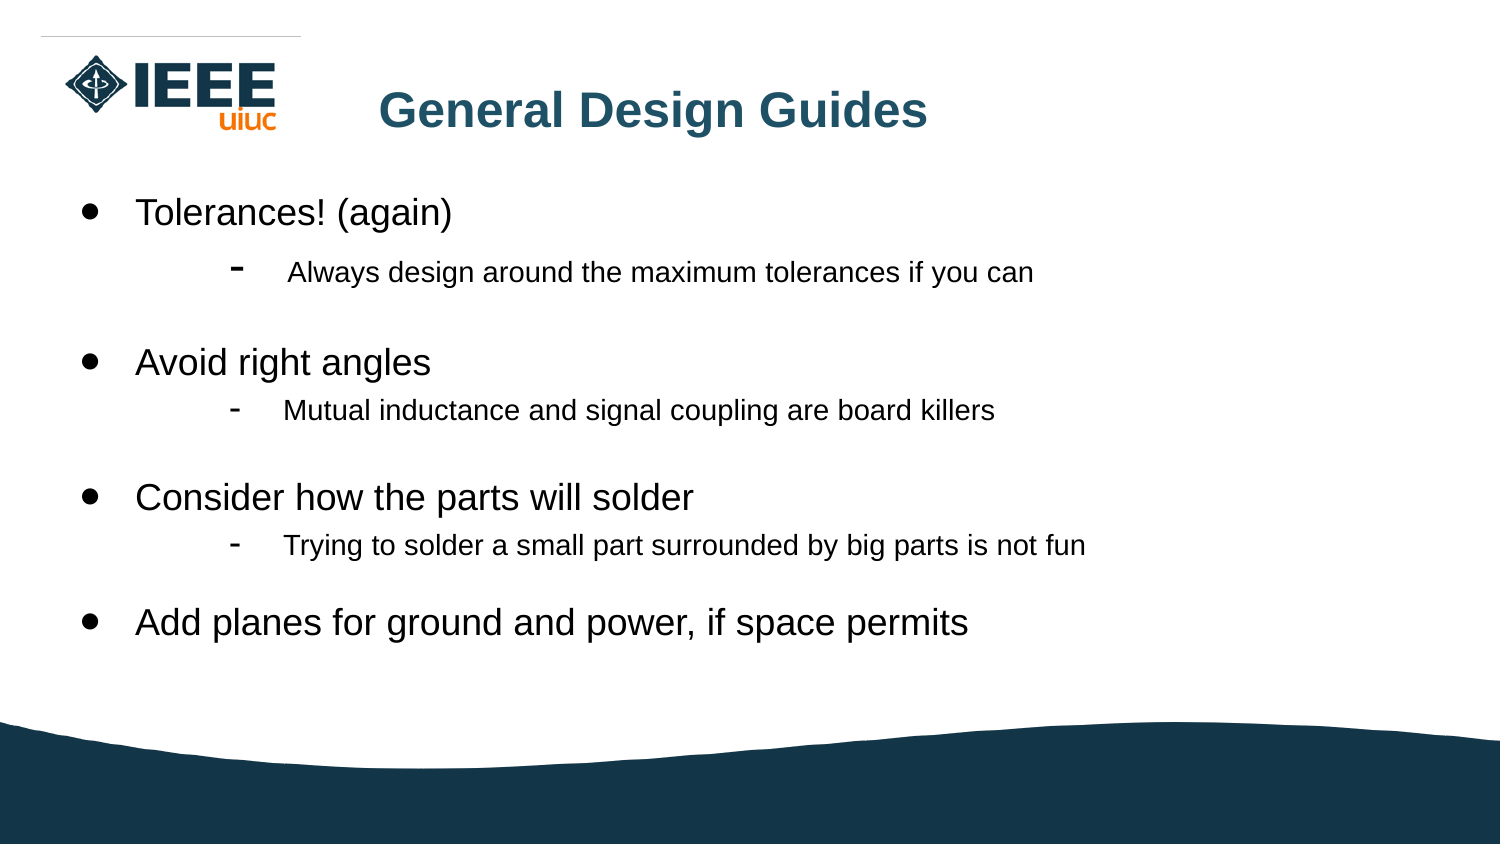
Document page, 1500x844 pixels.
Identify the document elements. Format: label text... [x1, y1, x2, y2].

picture [0, 0, 1500, 844]
text_box General Design Guides [363, 62, 1344, 140]
text_box Tolerances! (again) - Always design around the maximum tolerances if you can Avoid right angles - Mutual inductance and signal coupling are board killers Consider how the parts will solder - Trying to solder a small part surrounded by big parts is not fun Add planes for ground and power, if space permits [44, 172, 1163, 698]
